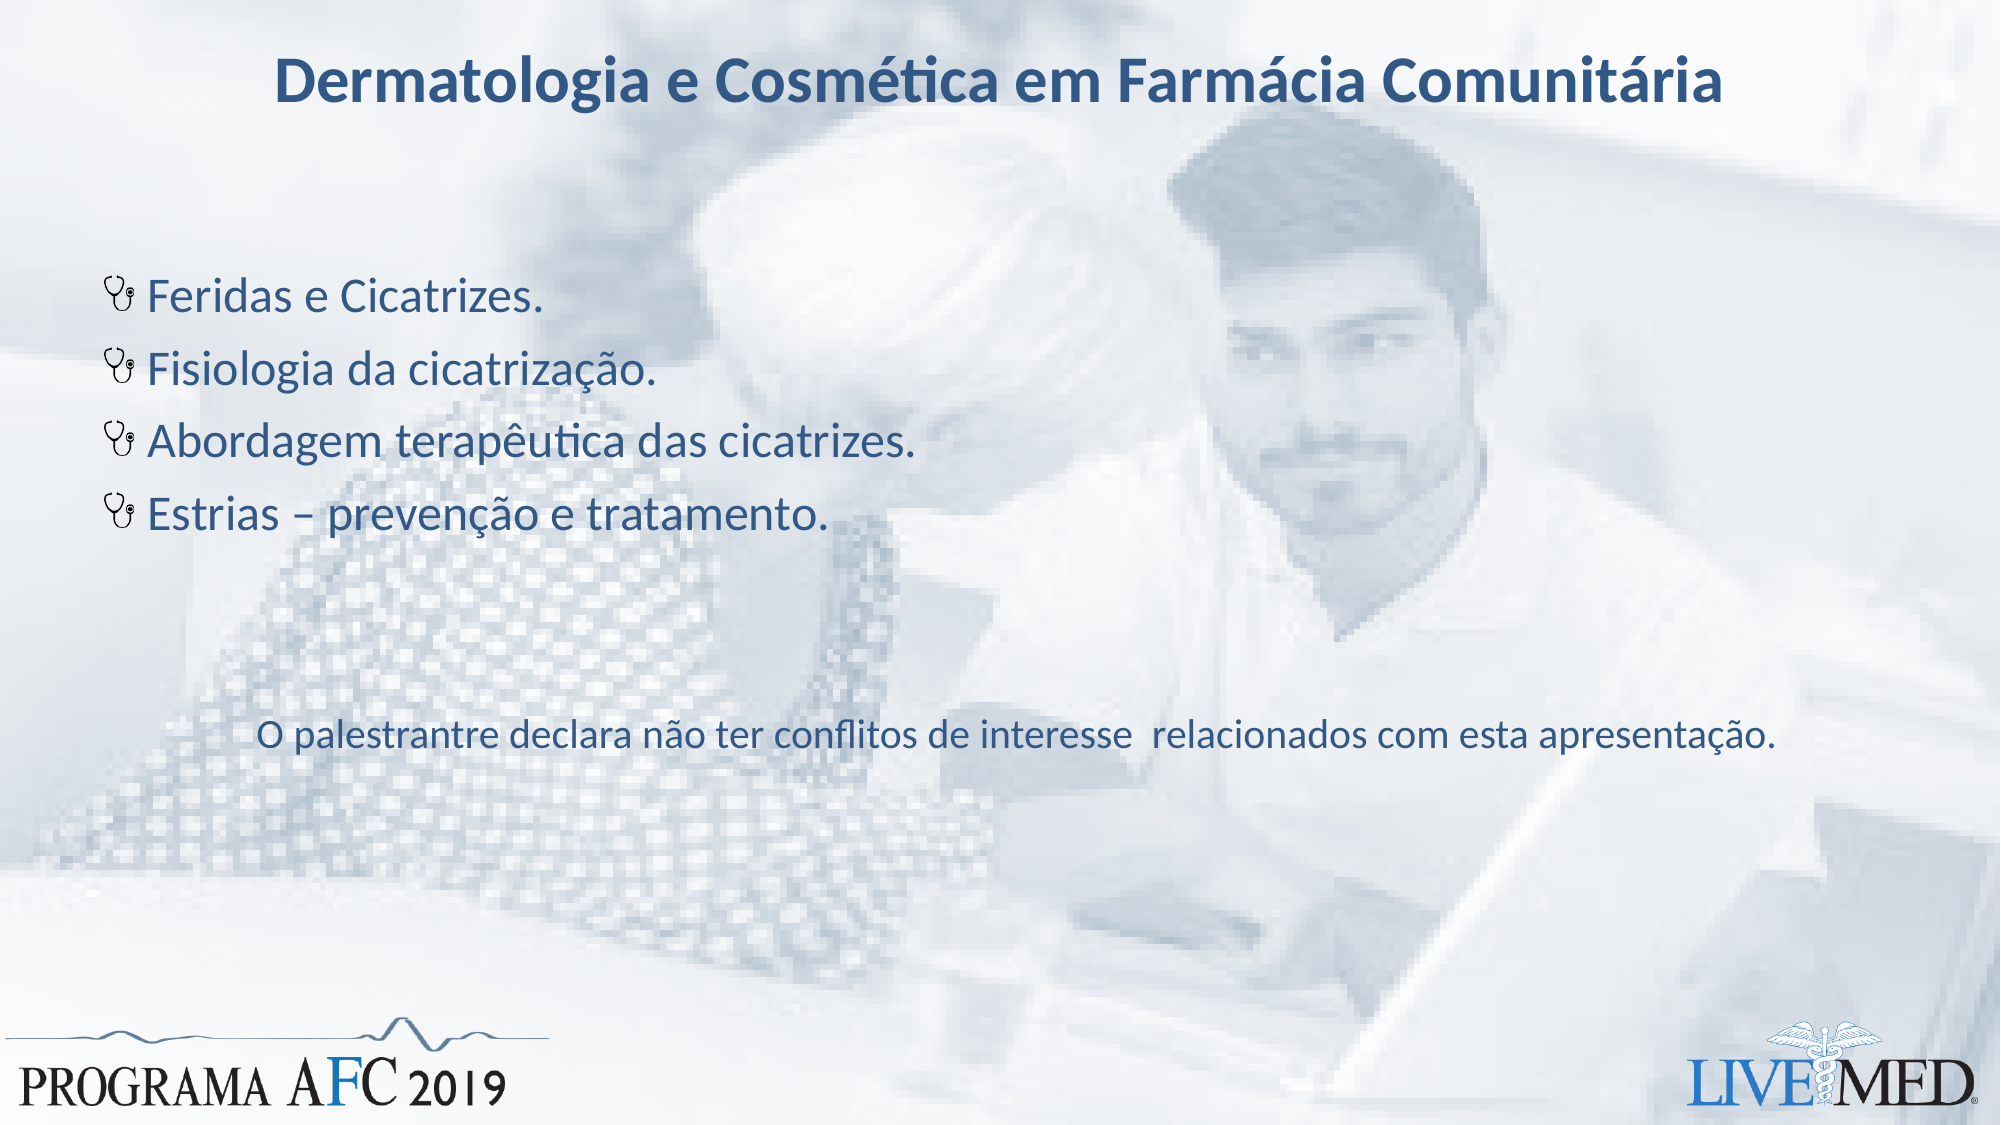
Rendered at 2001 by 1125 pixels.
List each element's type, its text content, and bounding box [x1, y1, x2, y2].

title Dermatologia e Cosmética em Farmácia Comunitária [99, 26, 1900, 126]
text_box O palestrantre declara não ter conflitos de interesse relacionados com esta apresentação. [22, 699, 1923, 799]
list Feridas e Cicatrizes. Fisiologia da cicatrização. Abordagem terapêutica das cicatrizes. Estrias – prevenção e tratamento. [0, 255, 1900, 1009]
picture [104, 275, 134, 311]
picture [104, 420, 134, 456]
picture [19, 1057, 505, 1106]
picture [104, 492, 134, 528]
picture [104, 347, 134, 383]
picture [1687, 1021, 1978, 1106]
